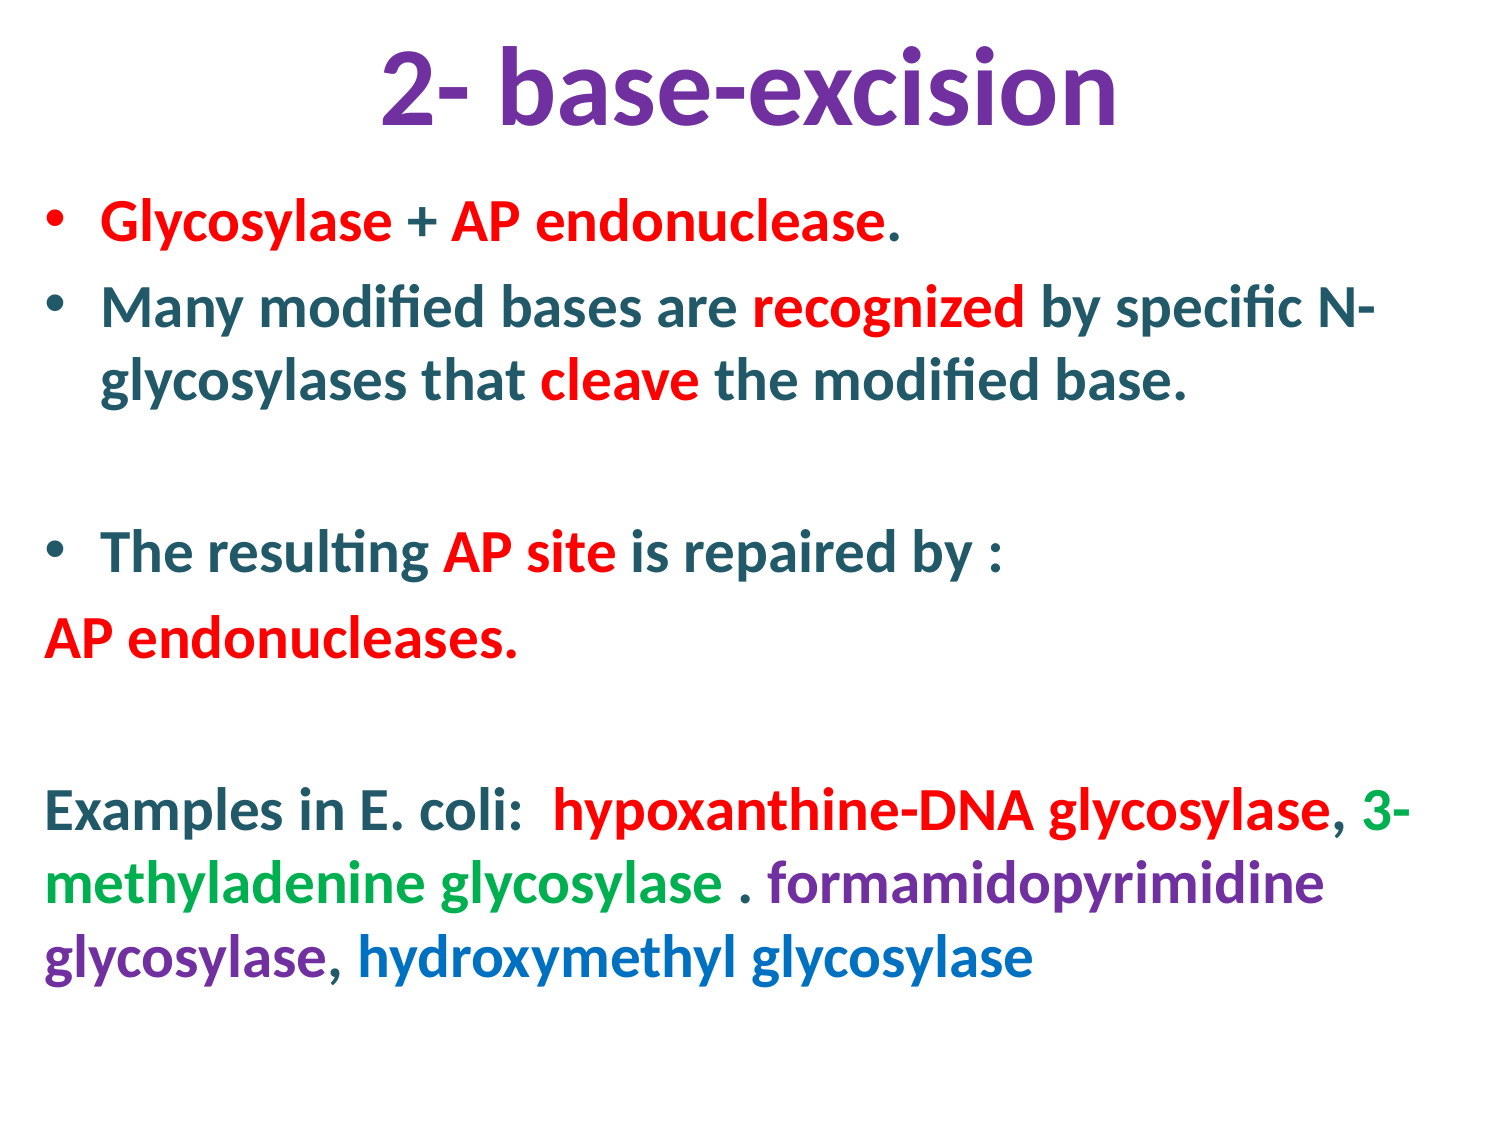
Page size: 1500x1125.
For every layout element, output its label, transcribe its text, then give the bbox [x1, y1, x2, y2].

title 2- base-excision [75, 0, 1425, 161]
list Glycosylase + AP endonuclease. Many modified bases are recognized by specific N-glycosylases that cleave the modified base. The resulting AP site is repaired by : AP endonucleases. Examples in E. coli: hypoxanthine-DNA glycosylase, 3-methyladenine glycosylase . formamidopyrimidine glycosylase, hydroxymethyl glycosylase [29, 172, 1471, 1005]
